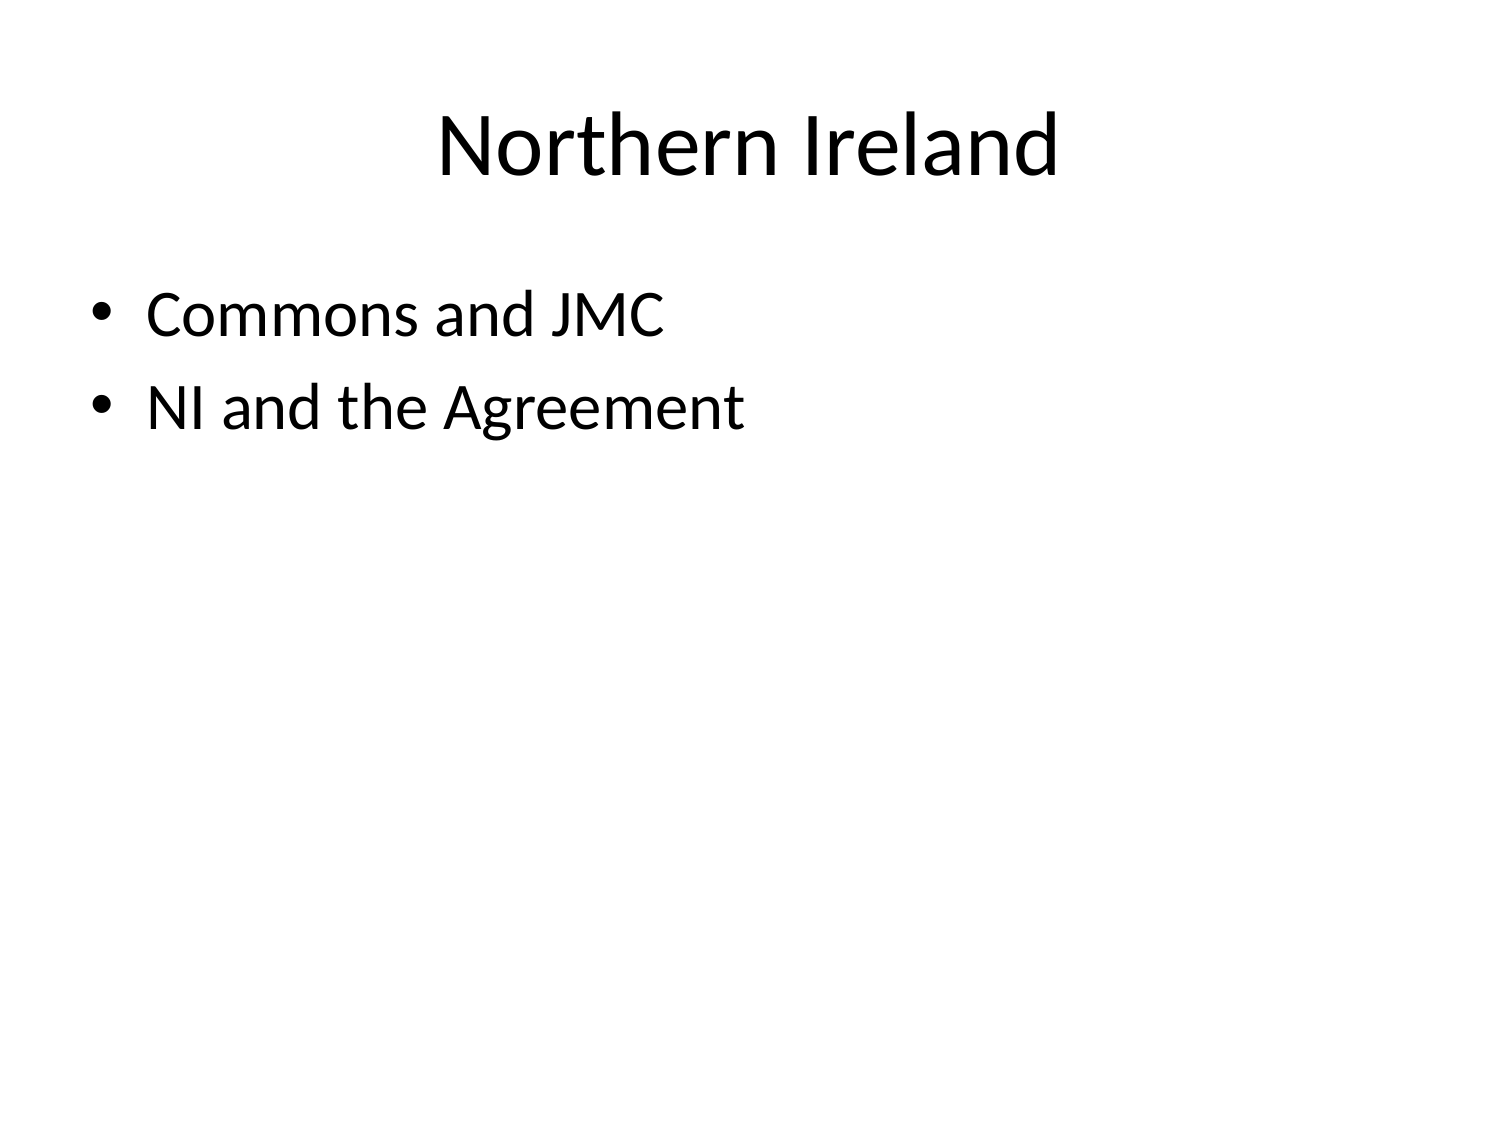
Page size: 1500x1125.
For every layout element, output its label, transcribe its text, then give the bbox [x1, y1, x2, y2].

title Northern Ireland [75, 45, 1425, 233]
list Commons and JMC NI and the Agreement [75, 262, 1425, 1005]
